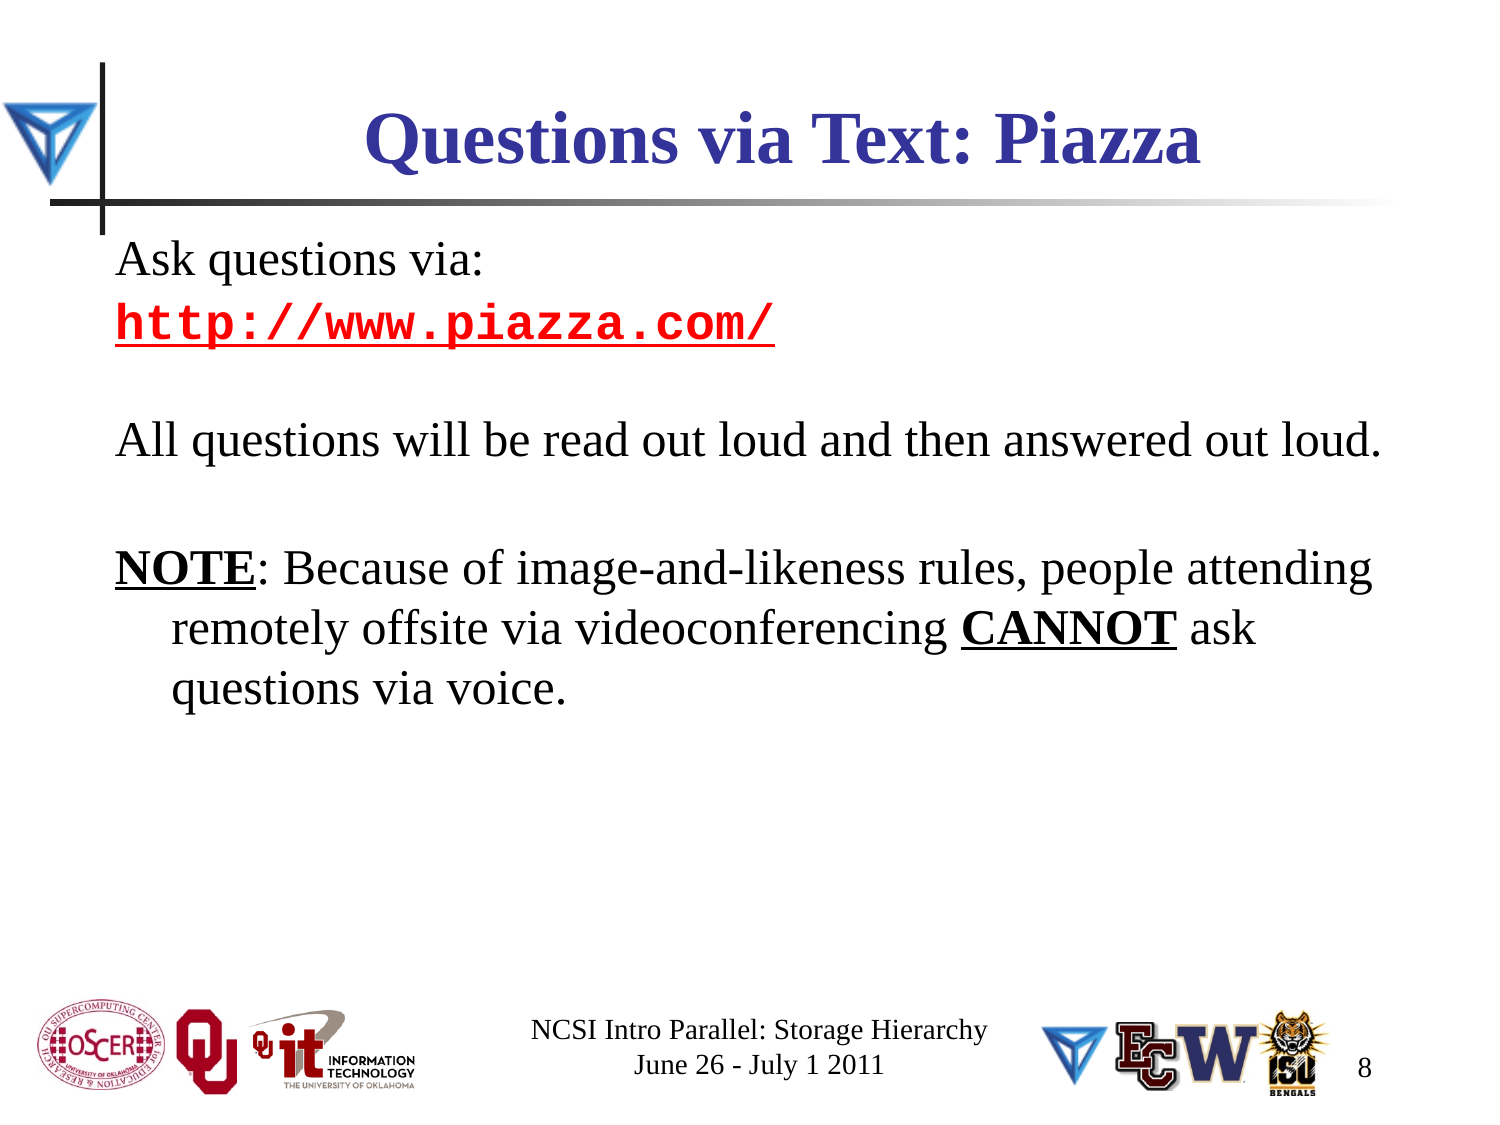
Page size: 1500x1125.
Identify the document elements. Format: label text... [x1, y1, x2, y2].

picture [1254, 1010, 1330, 1015]
footer NCSI Intro Parallel: Storage Hierarchy June 26 - July 1 2011 [431, 1012, 1088, 1088]
picture [1254, 1091, 1330, 1096]
title Questions via Text: Piazza [124, 74, 1442, 187]
picture [1088, 1021, 1174, 1091]
picture [0, 99, 99, 190]
picture [174, 999, 425, 1099]
list Ask questions via: http://www.piazza.com/ All questions will be read out loud and then answered out loud. NOTE: Because of image-and-likeness rules, people attending remotely offsite via videoconferencing CANNOT ask questions via voice. [99, 224, 1401, 988]
picture [37, 999, 165, 1090]
slide_number 8 [1174, 1015, 1388, 1091]
